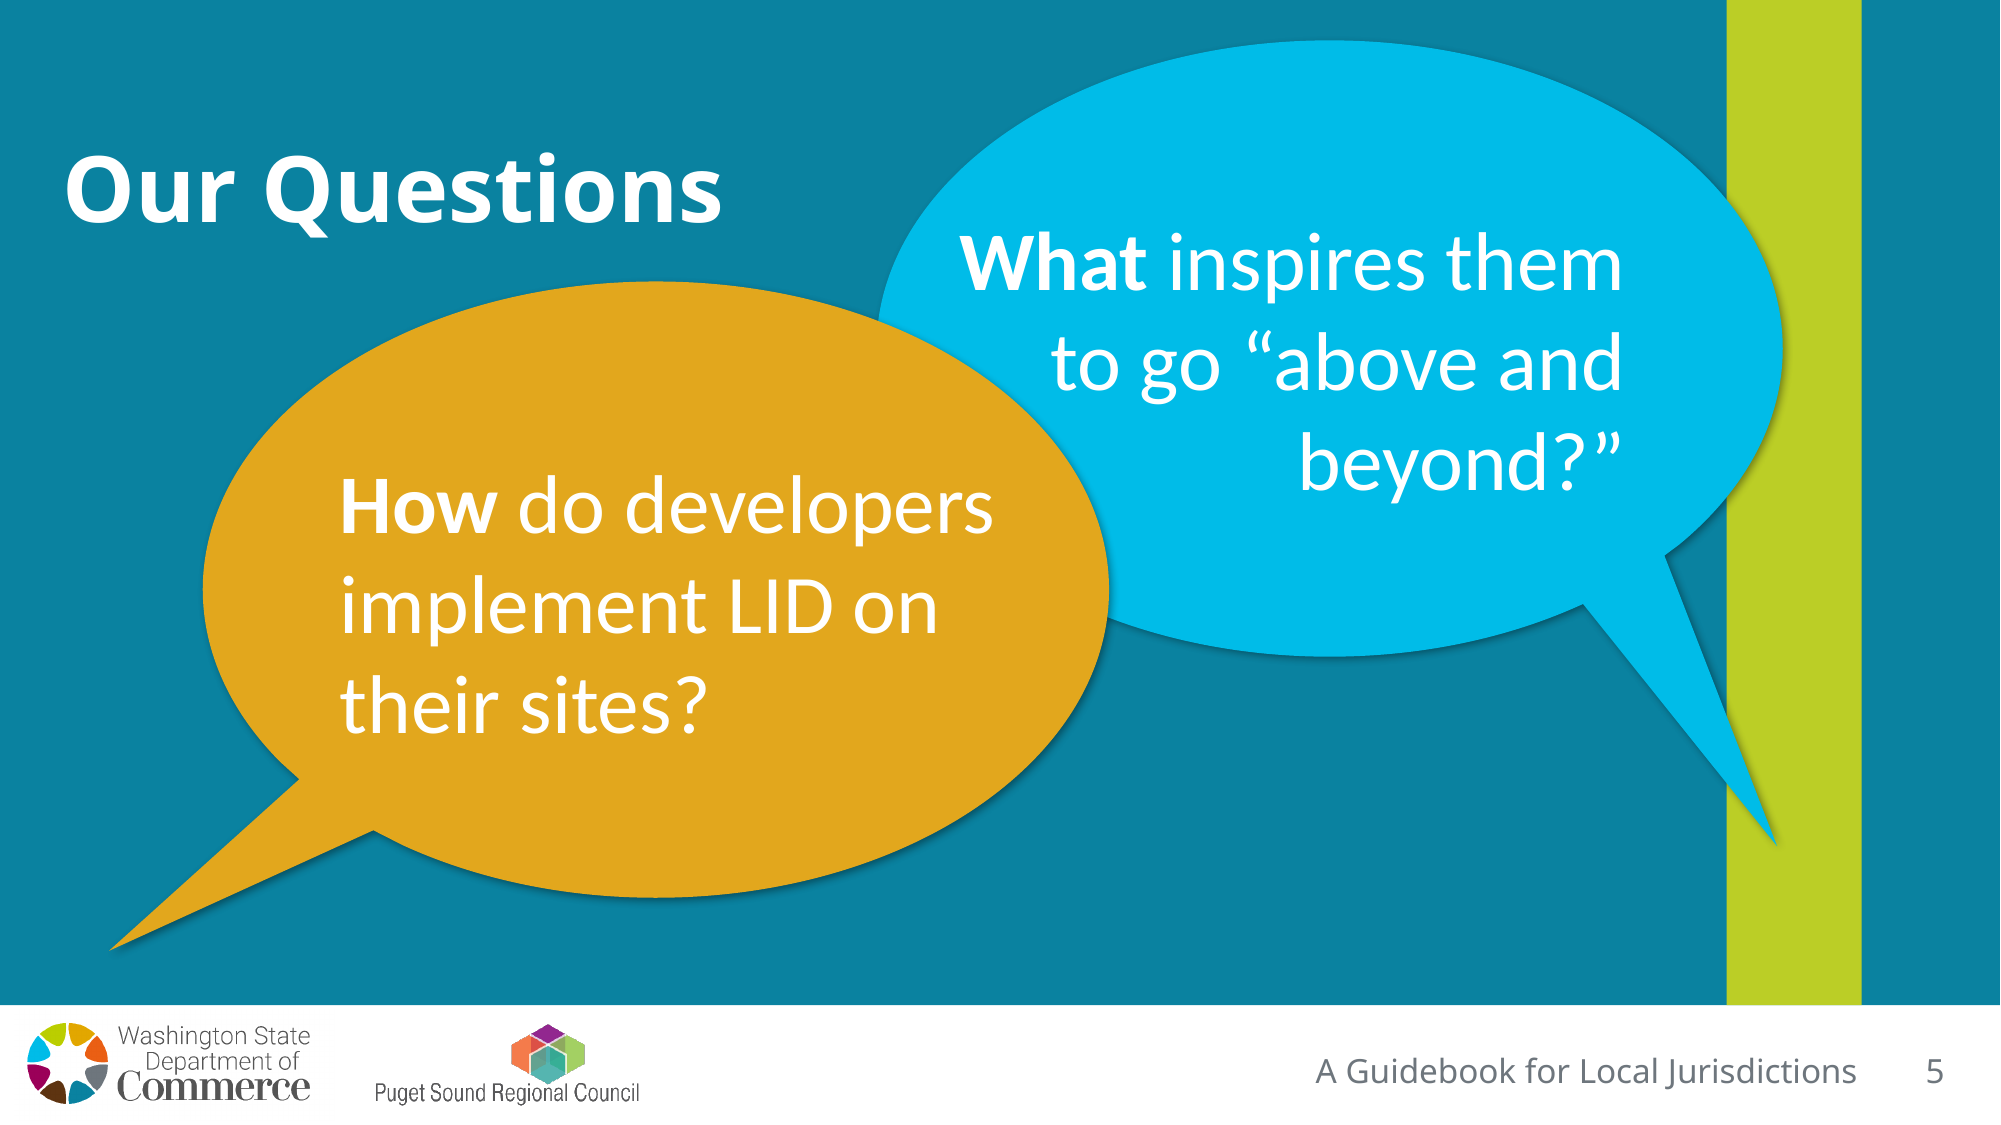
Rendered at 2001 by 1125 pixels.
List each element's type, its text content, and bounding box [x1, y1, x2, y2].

slide_number 5 [1873, 1042, 1960, 1103]
picture [14, 1009, 335, 1121]
text_box What inspires them to go “above and beyond?” [932, 199, 1641, 515]
footer A Guidebook for Local Jurisdictions [662, 1042, 1873, 1103]
title Our Questions [47, 119, 1023, 266]
picture [371, 1017, 643, 1110]
text_box [108, 280, 1111, 952]
text_box How do developers implement LID on their sites? [325, 443, 1034, 758]
text_box [877, 39, 1784, 847]
